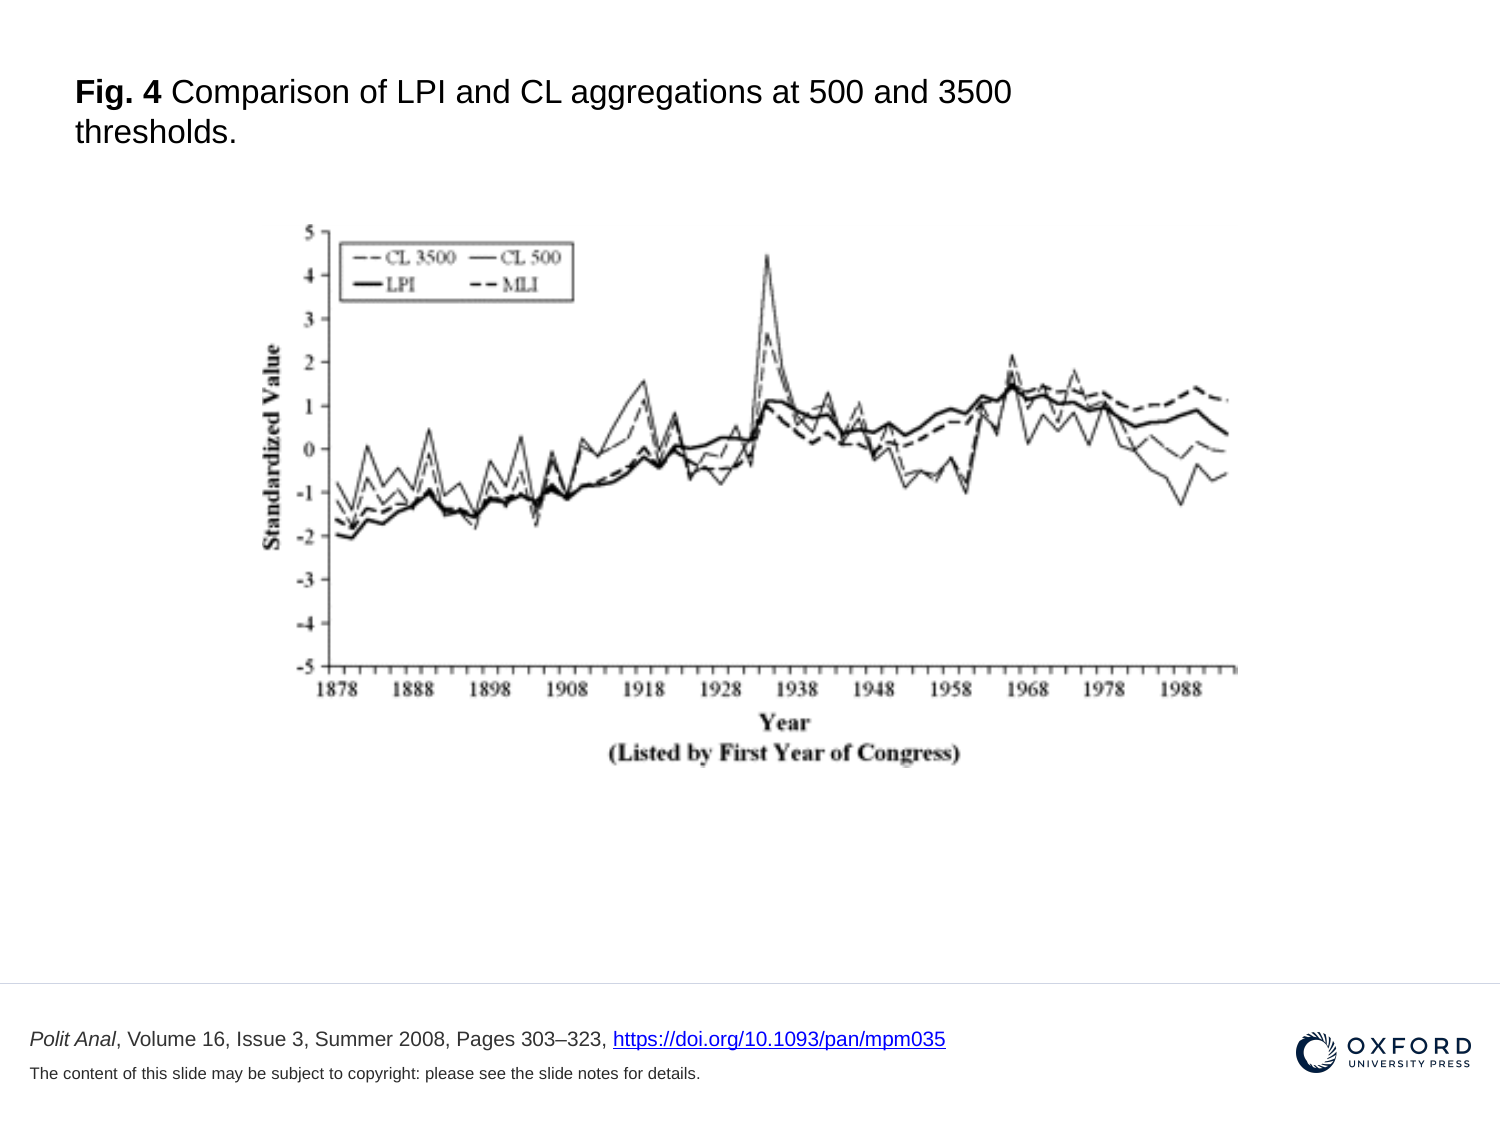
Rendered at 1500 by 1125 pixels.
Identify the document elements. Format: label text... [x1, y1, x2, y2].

picture [1296, 1032, 1471, 1073]
picture [262, 224, 1238, 768]
title Fig. 4 Comparison of LPI and CL aggregations at 500 and 3500 thresholds. [75, 69, 1078, 171]
footer Polit Anal, Volume 16, Issue 3, Summer 2008, Pages 303–323, https://doi.org/10.1093/pan/mpm035 The content of this slide may be subject to copyright: please see the slide notes for details. [0, 983, 1260, 1125]
